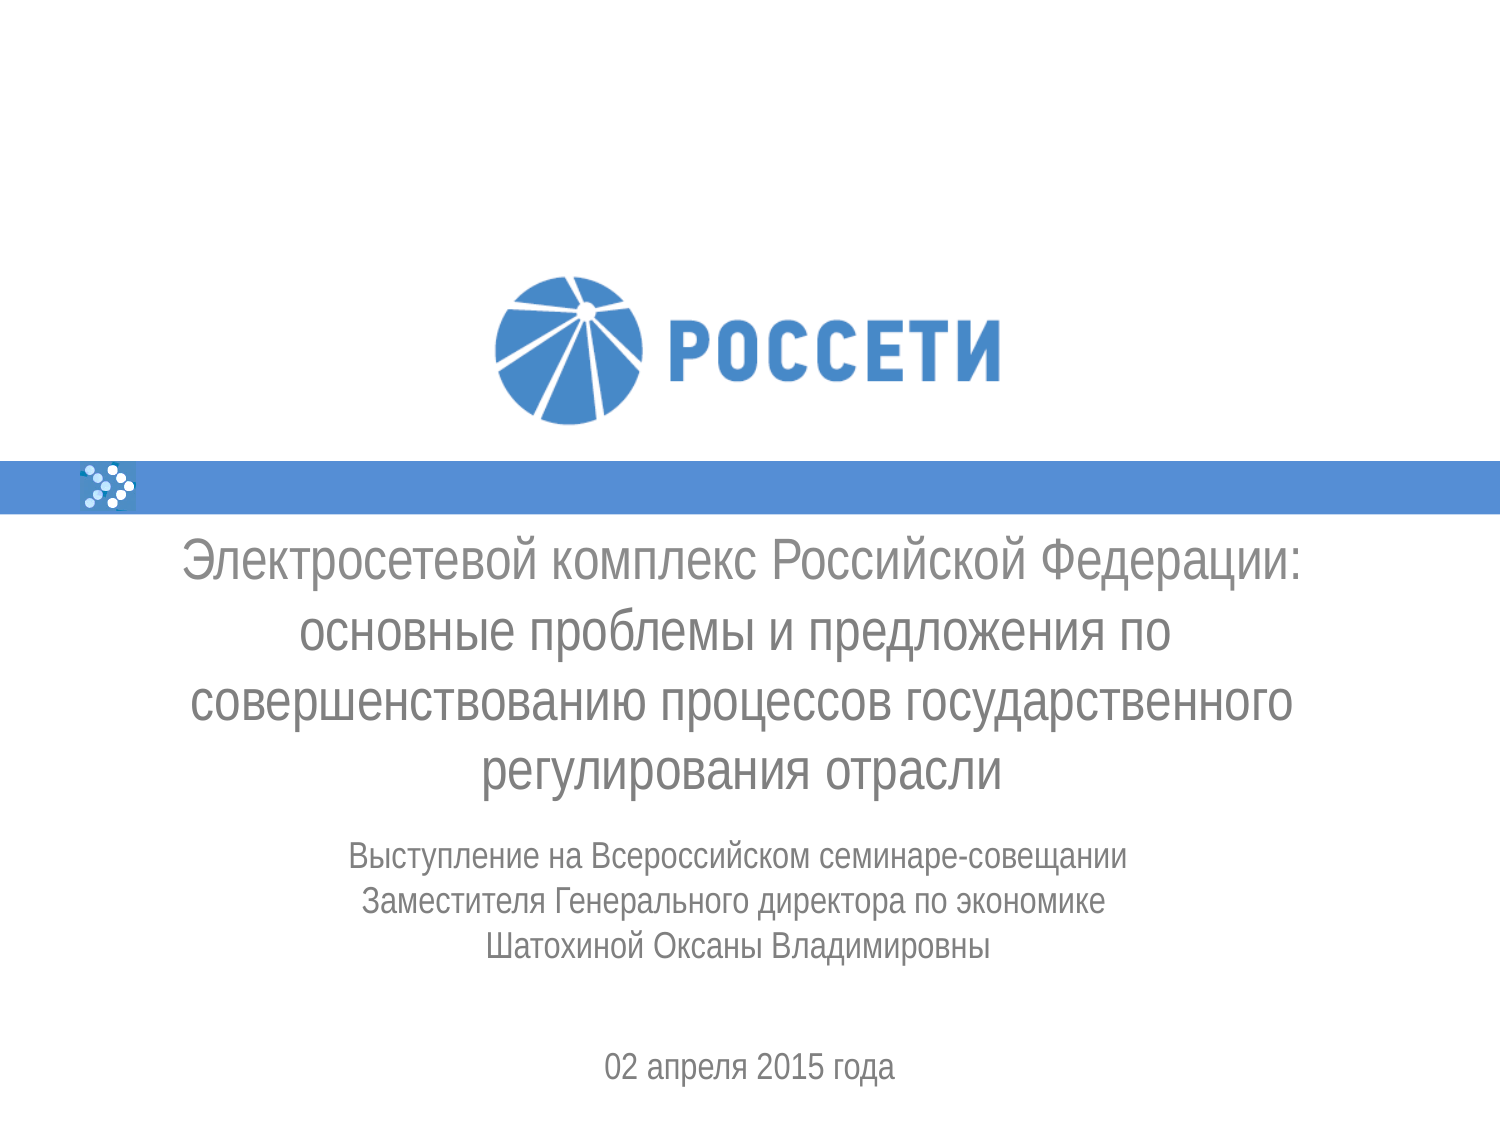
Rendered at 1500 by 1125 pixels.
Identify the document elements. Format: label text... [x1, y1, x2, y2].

text_box [0, 459, 1500, 516]
picture [466, 240, 1046, 462]
text_box Электросетевой комплекс Российской Федерации: основные проблемы и предложения по совершенствованию процессов государственного регулирования отрасли [106, 514, 1388, 778]
picture [80, 461, 136, 512]
text_box 02 апреля 2015 года [537, 1034, 963, 1094]
text_box Выступление на Всероссийском семинаре-совещании Заместителя Генерального директора по экономике Шатохиной Оксаны Владимировны [29, 778, 1447, 974]
